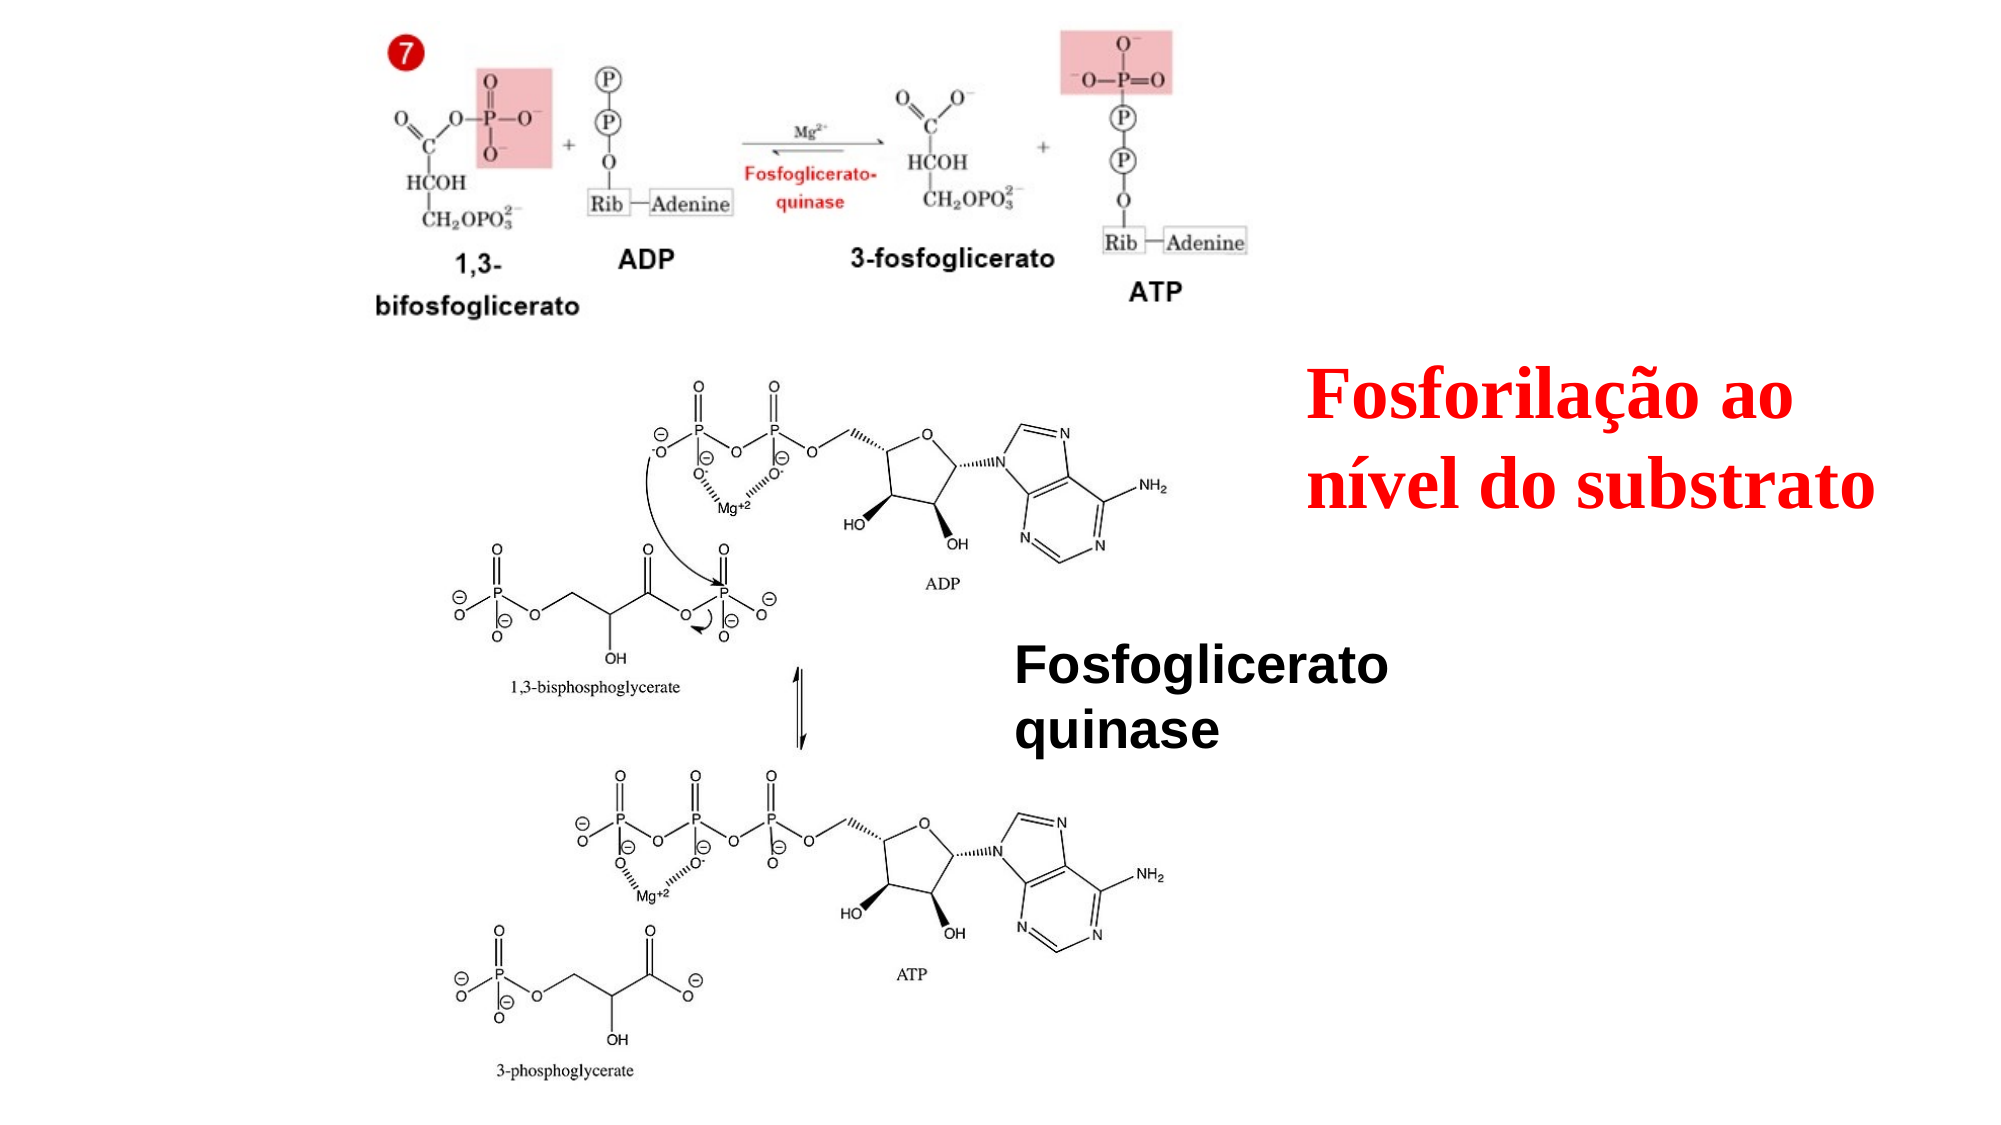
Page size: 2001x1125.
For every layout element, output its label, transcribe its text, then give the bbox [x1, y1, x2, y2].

text_box Fosfoglicerato quinase [1218, 621, 1426, 767]
picture [366, 21, 1253, 1125]
text_box Fosforilação ao nível do substrato [1291, 336, 1971, 531]
